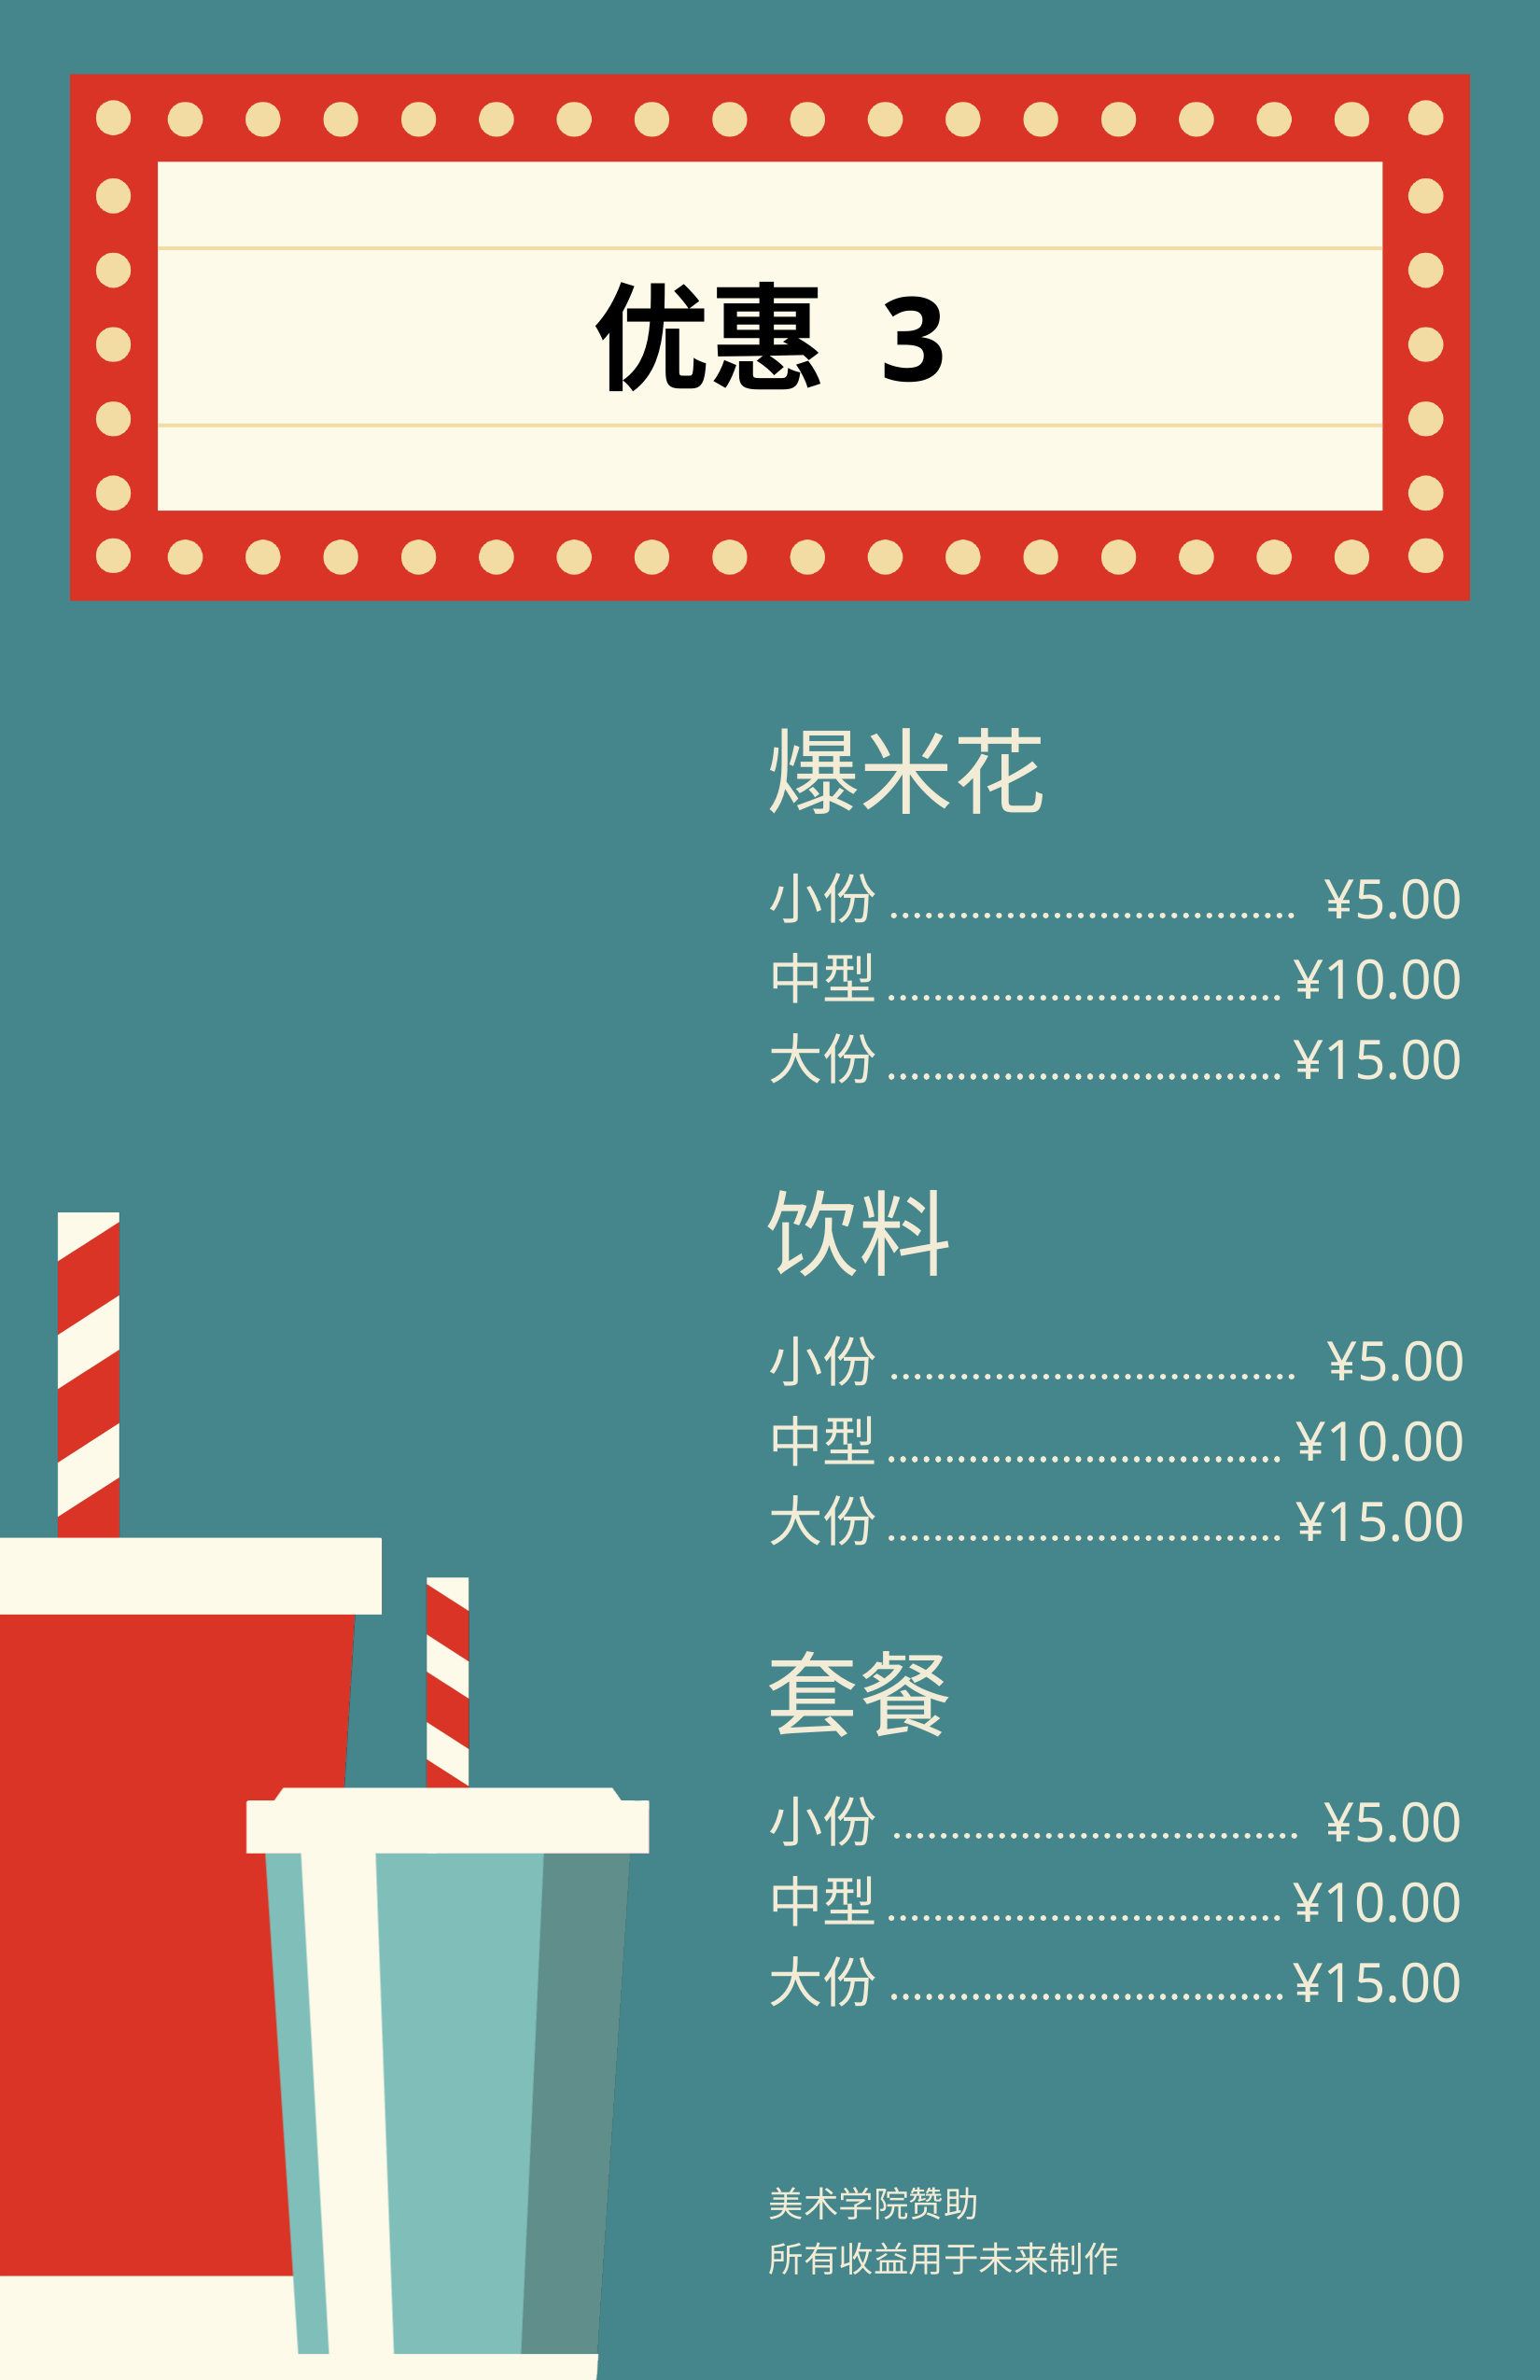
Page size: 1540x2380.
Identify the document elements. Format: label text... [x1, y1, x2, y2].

list 小份 中型 大份 [754, 1327, 1133, 1617]
list ¥5.00 ¥10.00 ¥15.00 [1146, 1326, 1479, 1617]
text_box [891, 1835, 1303, 1997]
list 爆米花 [752, 719, 1540, 846]
list 小份 中型 大份 [754, 1787, 1133, 2079]
list 饮料 [751, 1181, 1540, 1308]
list 美术学院赞助 所有收益用于未来制作 [754, 2163, 1469, 2303]
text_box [891, 915, 1300, 1077]
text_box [891, 1376, 1301, 1538]
list 小份 中型 大份 [754, 864, 1133, 1155]
list 套餐 [751, 1642, 1540, 1769]
list ¥5.00 ¥10.00 ¥15.00 [1143, 1787, 1477, 2079]
picture [70, 74, 1470, 601]
list ¥5.00 ¥10.00 ¥15.00 [1143, 864, 1477, 1155]
picture [0, 1189, 747, 2380]
title 优惠 3 [175, 91, 1365, 414]
